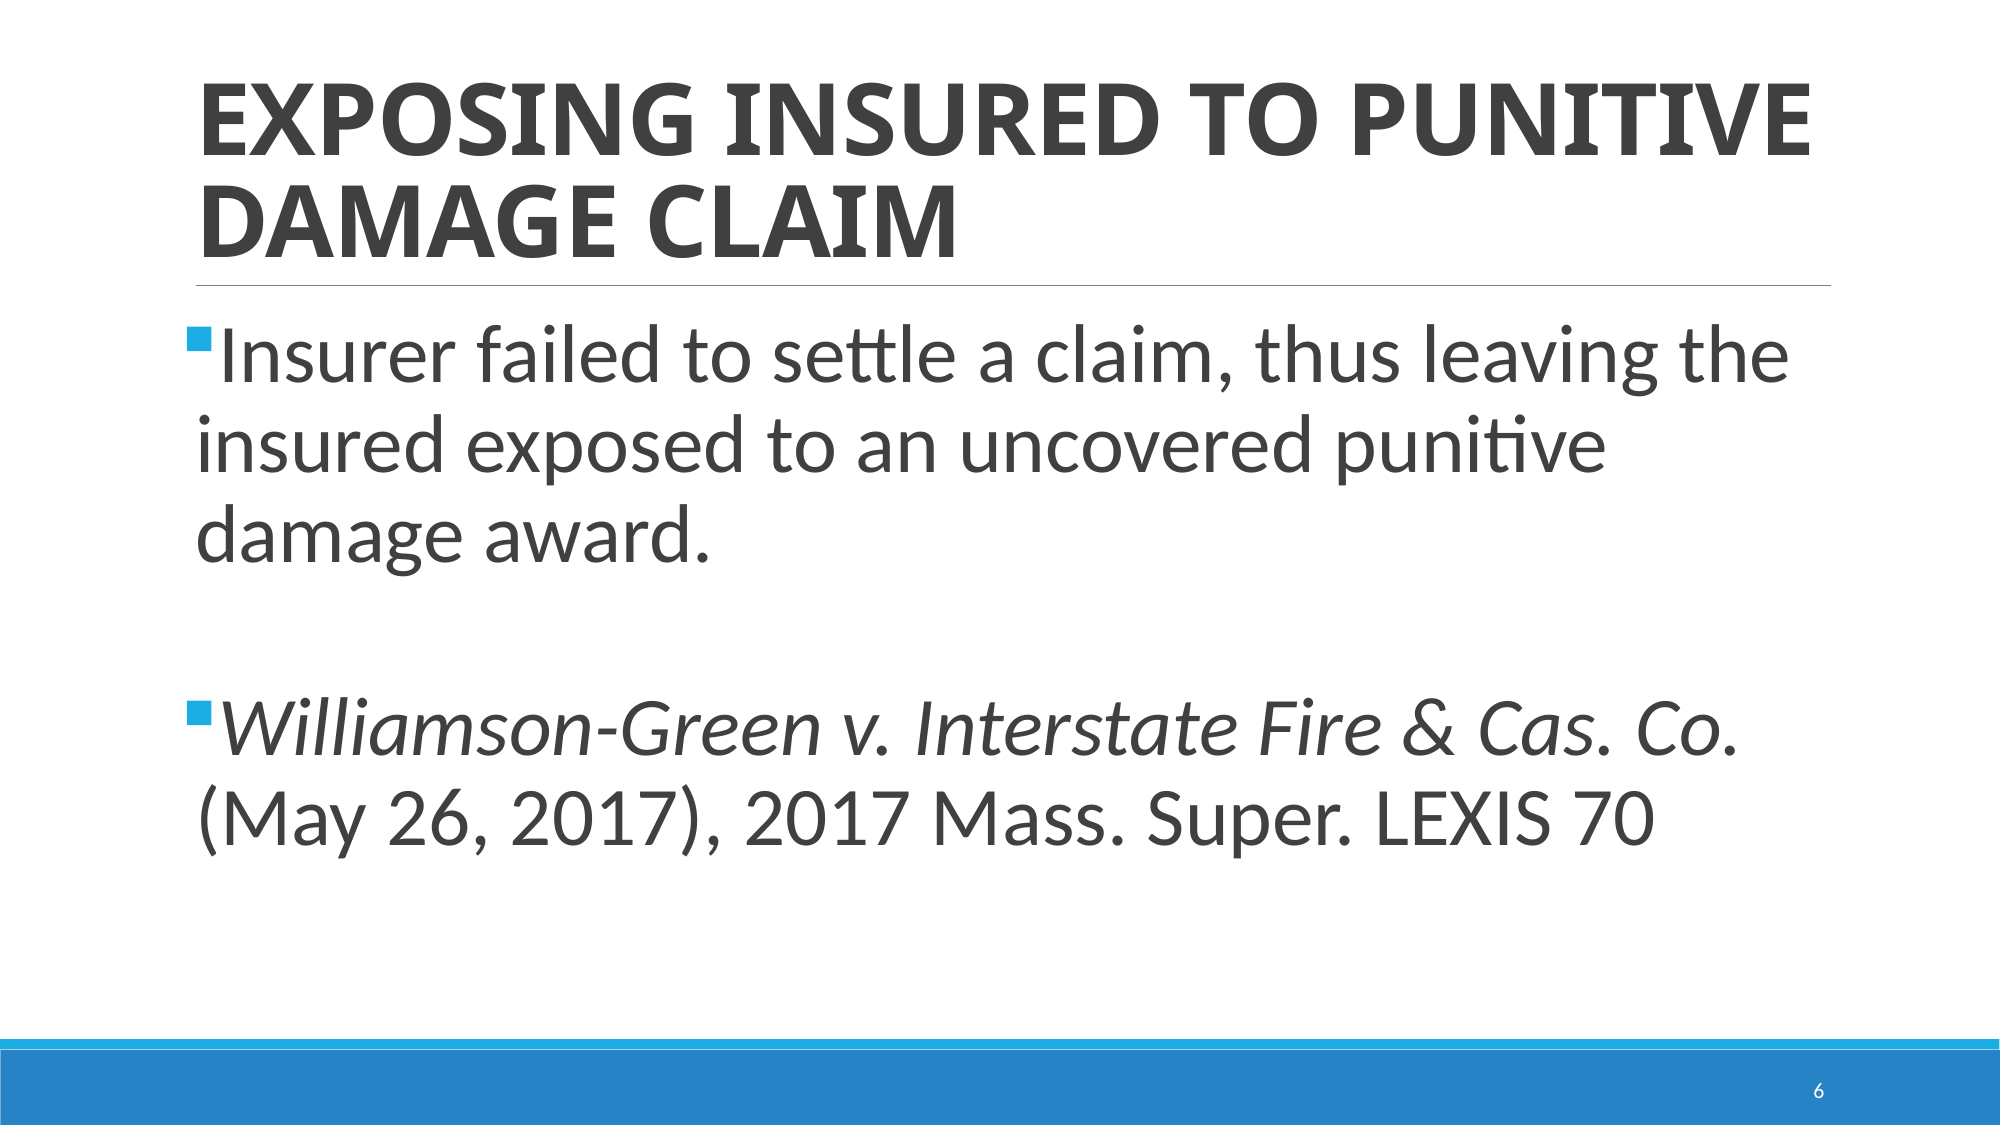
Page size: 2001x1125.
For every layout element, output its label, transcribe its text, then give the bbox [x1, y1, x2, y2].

list Insurer failed to settle a claim, thus leaving the insured exposed to an uncovered punitive damage award. Williamson-Green v. Interstate Fire & Cas. Co. (May 26, 2017), 2017 Mass. Super. LEXIS 70 [180, 302, 1830, 963]
slide_number 6 [1624, 1059, 1840, 1120]
title EXPOSING INSURED TO PUNITIVE DAMAGE CLAIM [180, 47, 1830, 285]
